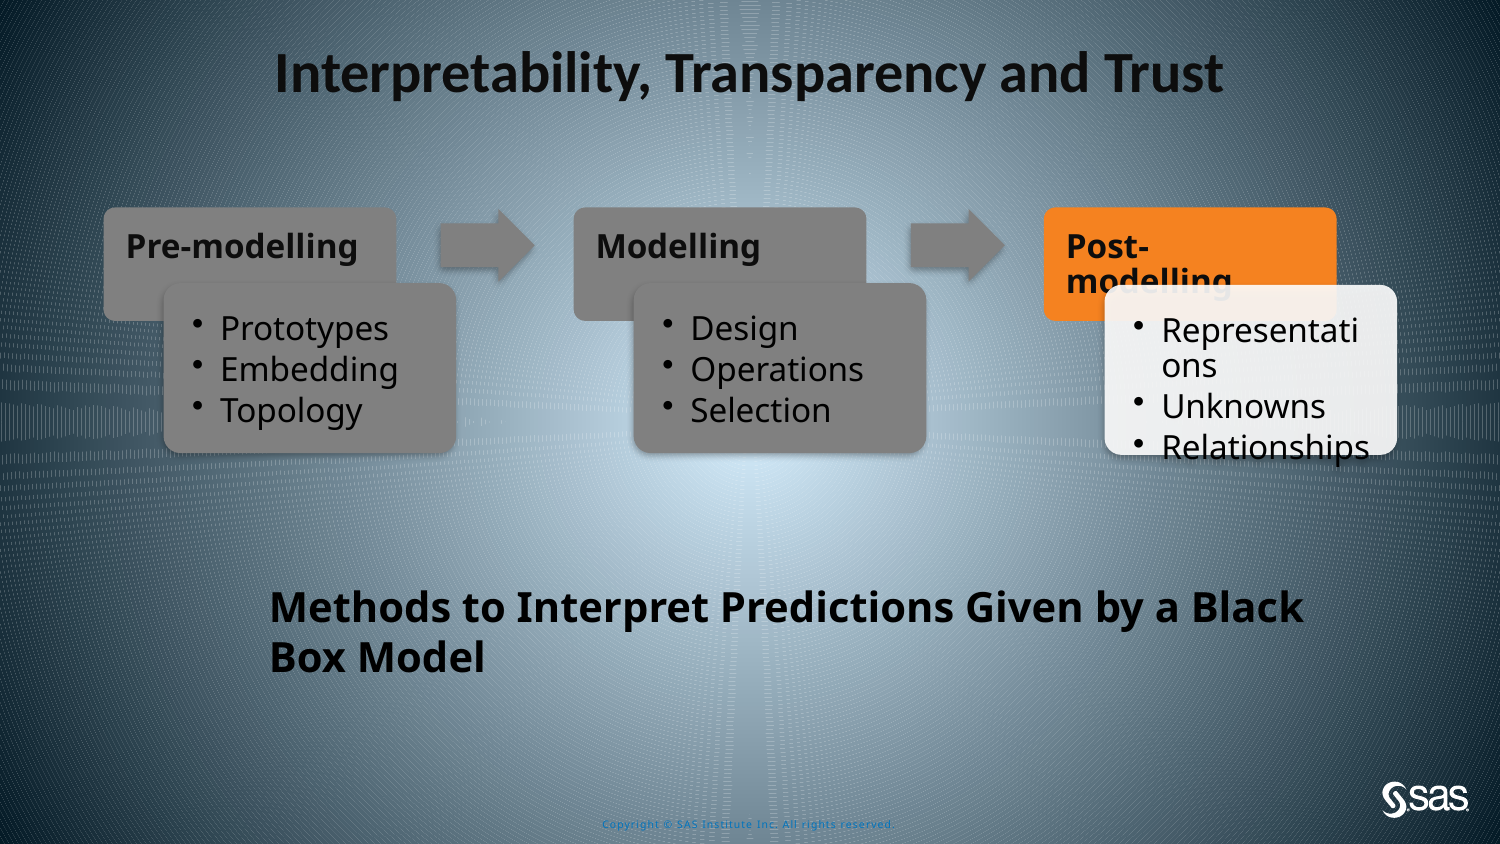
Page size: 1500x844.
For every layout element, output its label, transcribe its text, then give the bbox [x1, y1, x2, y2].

text_box Methods to Interpret Predictions Given by a Black Box Model [254, 636, 1327, 689]
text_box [102, 31, 1398, 630]
